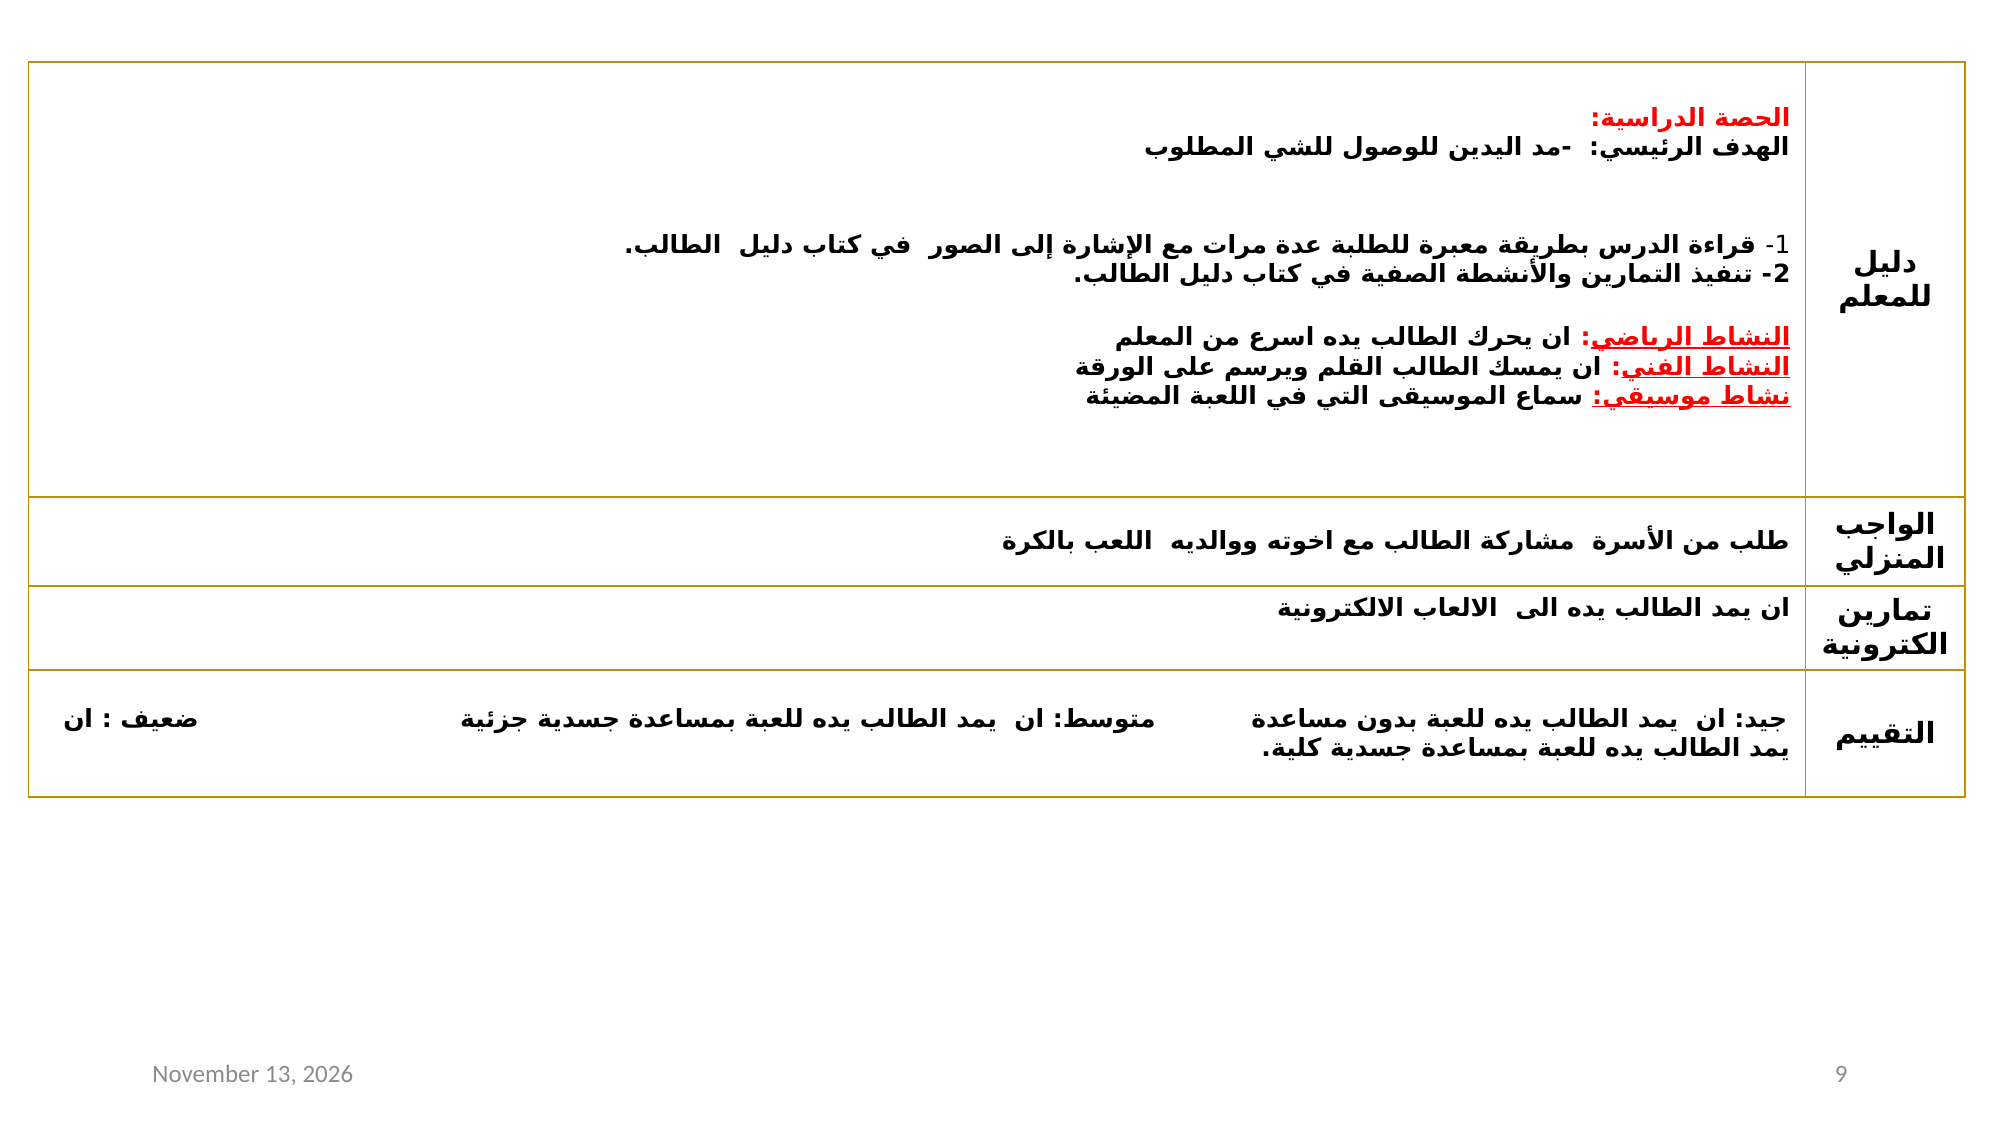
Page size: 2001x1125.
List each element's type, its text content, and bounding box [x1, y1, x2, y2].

table_cell تمارين الكترونية [1806, 587, 1964, 669]
table_header دليل للمعلم [1806, 63, 1964, 496]
table_cell ان يمد الطالب يده الى الالعاب الالكترونية [29, 587, 1805, 669]
table_cell جيد: ان يمد الطالب يده للعبة بدون مساعدة متوسط: ان يمد الطالب يده للعبة بمساعدة جسدية جزئية ضعيف : ان يمد الطالب يده للعبة بمساعدة جسدية كلية. [29, 671, 1805, 796]
table_cell طلب من الأسرة مشاركة الطالب مع اخوته ووالديه اللعب بالكرة [29, 498, 1805, 585]
table_cell الواجب المنزلي [1806, 498, 1964, 585]
table_cell التقييم [1806, 671, 1964, 796]
table_header الحصة الدراسية: الهدف الرئيسي: -مد اليدين للوصول للشي المطلوب 1- قراءة الدرس بطريقة معبرة للطلبة عدة مرات مع الإشارة إلى الصور في كتاب دليل الطالب. 2- تنفيذ التمارين والأنشطة الصفية في كتاب دليل الطالب. النشاط الرياضي: ان يحرك الطالب يده اسرع من المعلم النشاط الفني: ان يمسك الطالب القلم ويرسم على الورقة نشاط موسيقي: سماع الموسيقى التي في اللعبة المضيئة [29, 63, 1805, 496]
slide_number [137, 1042, 588, 1103]
slide_number 9 [1412, 1042, 1863, 1103]
